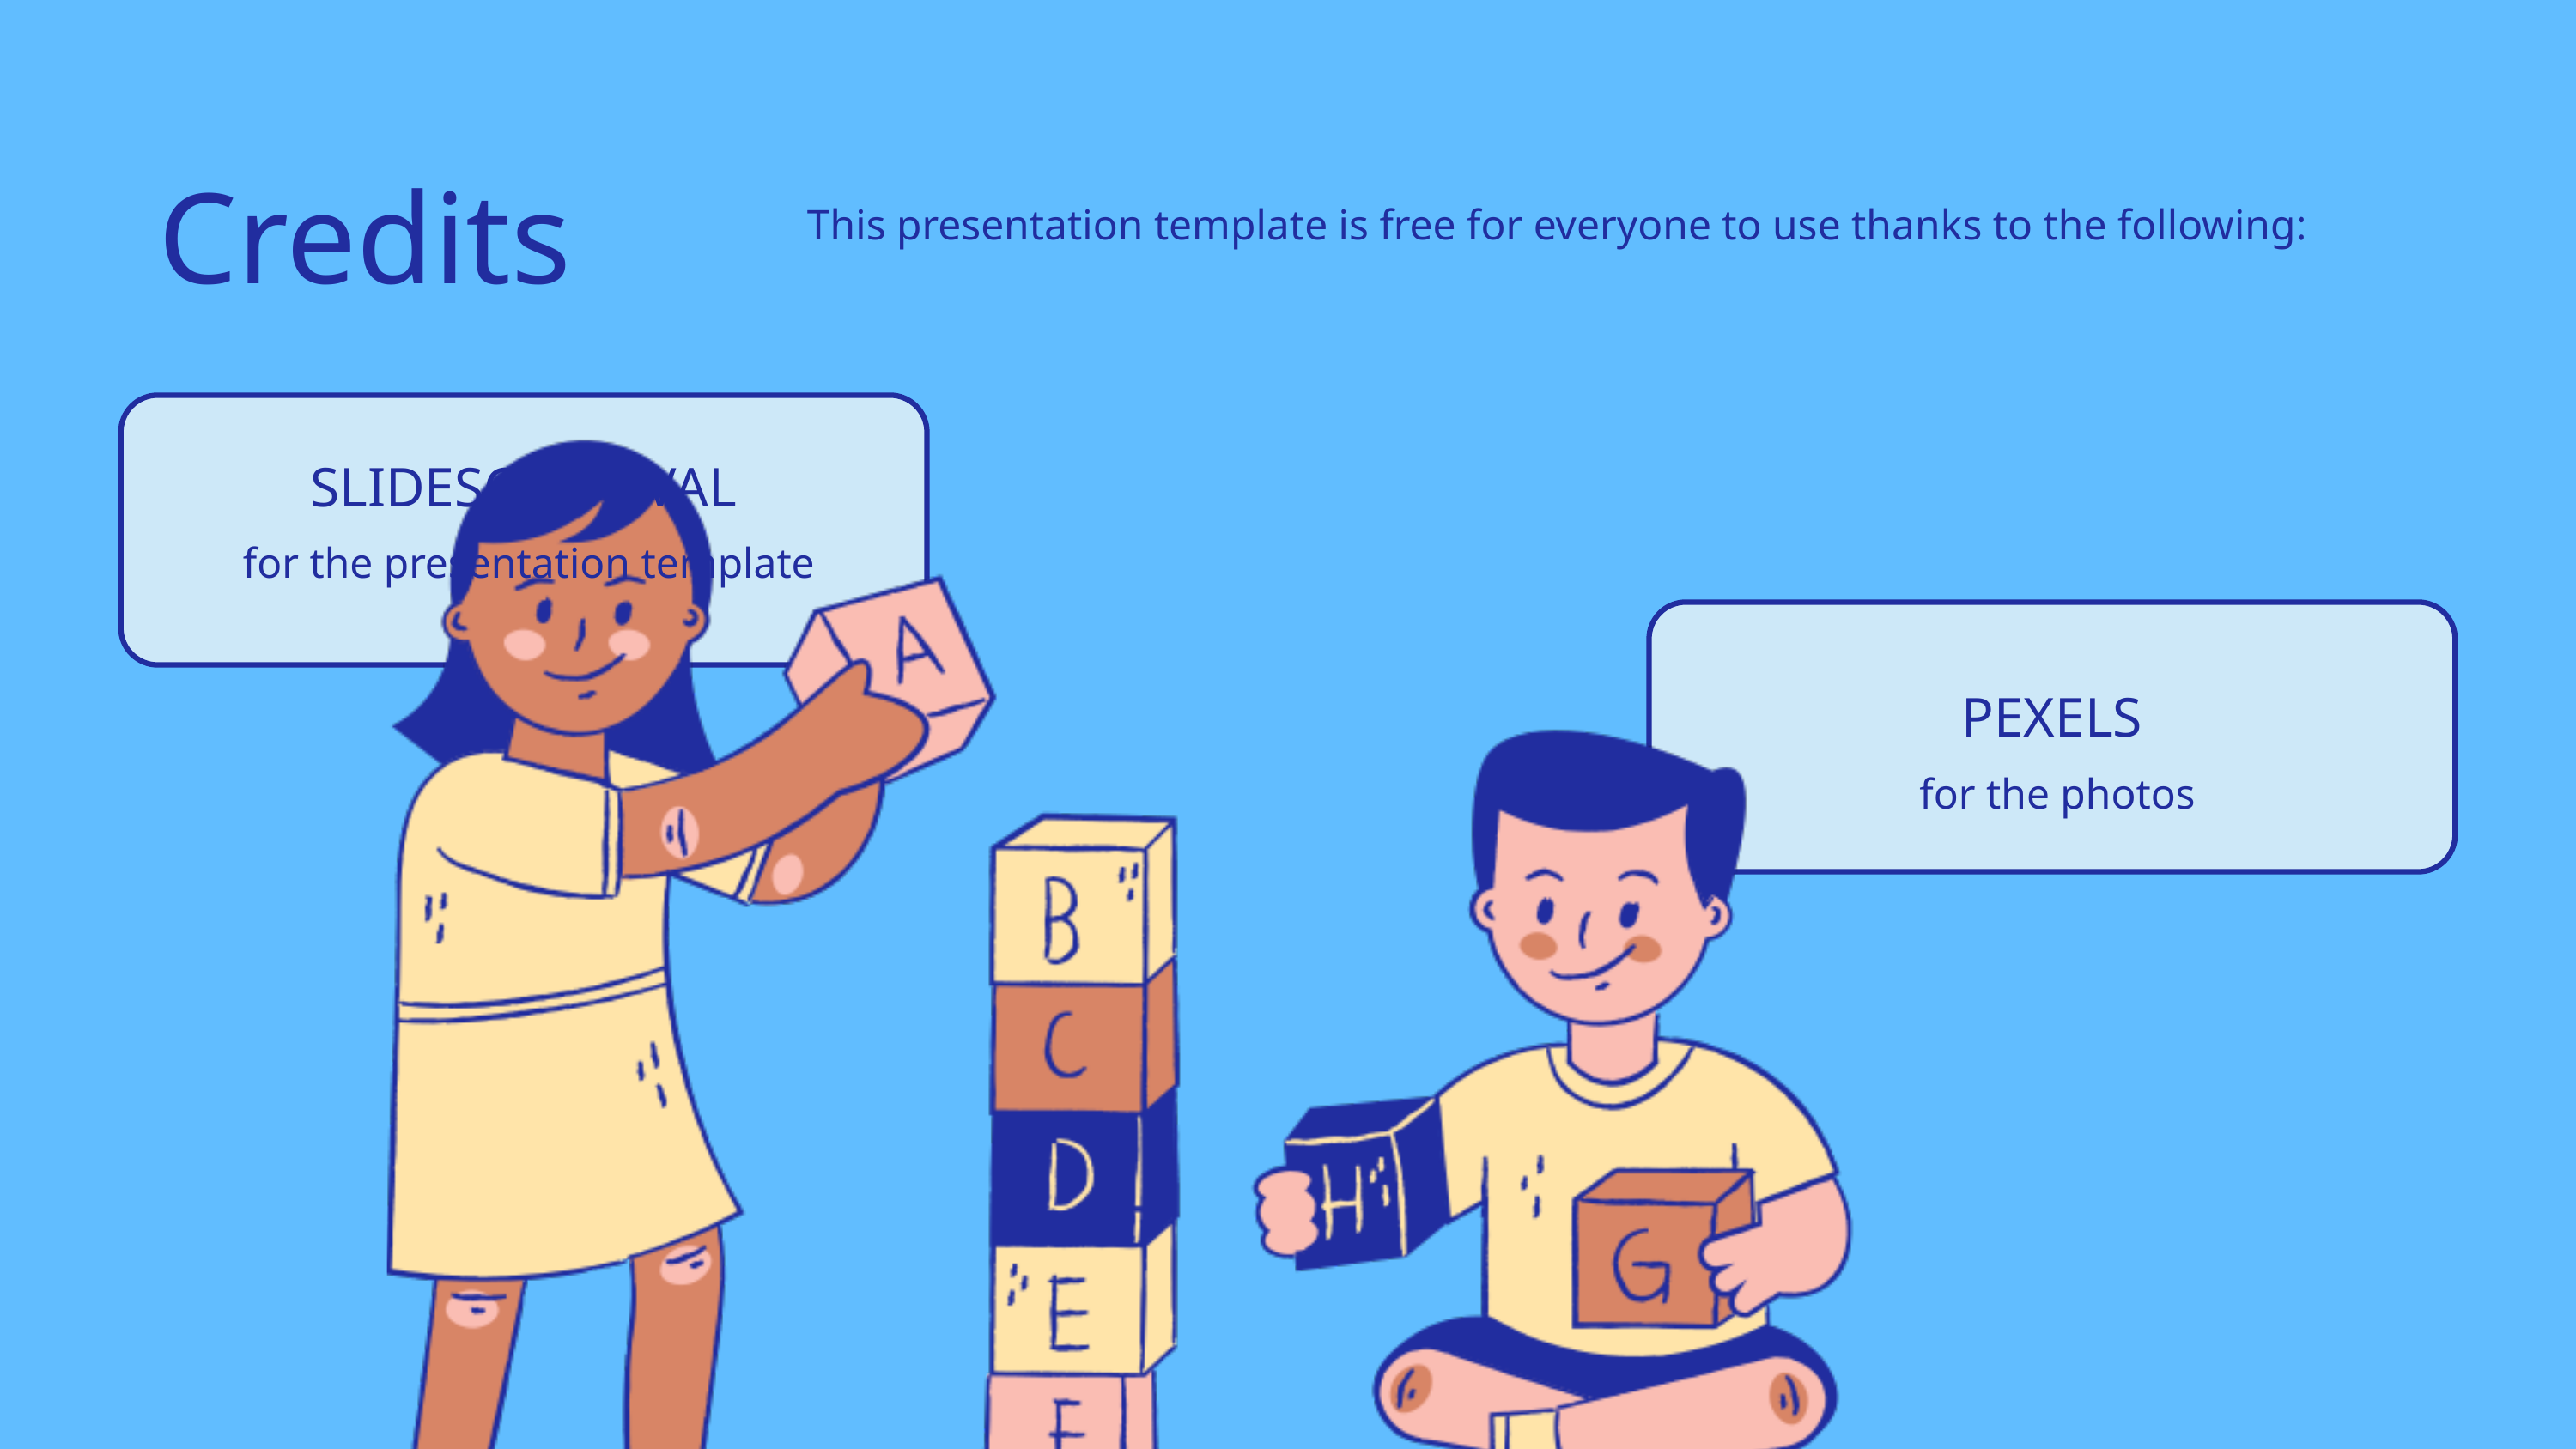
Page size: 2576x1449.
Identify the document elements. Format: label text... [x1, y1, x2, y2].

text_box This presentation template is free for everyone to use thanks to the following: [807, 184, 2576, 248]
text_box [386, 429, 1858, 1449]
text_box Credits [158, 128, 841, 308]
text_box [120, 364, 927, 830]
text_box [1649, 571, 2456, 1037]
